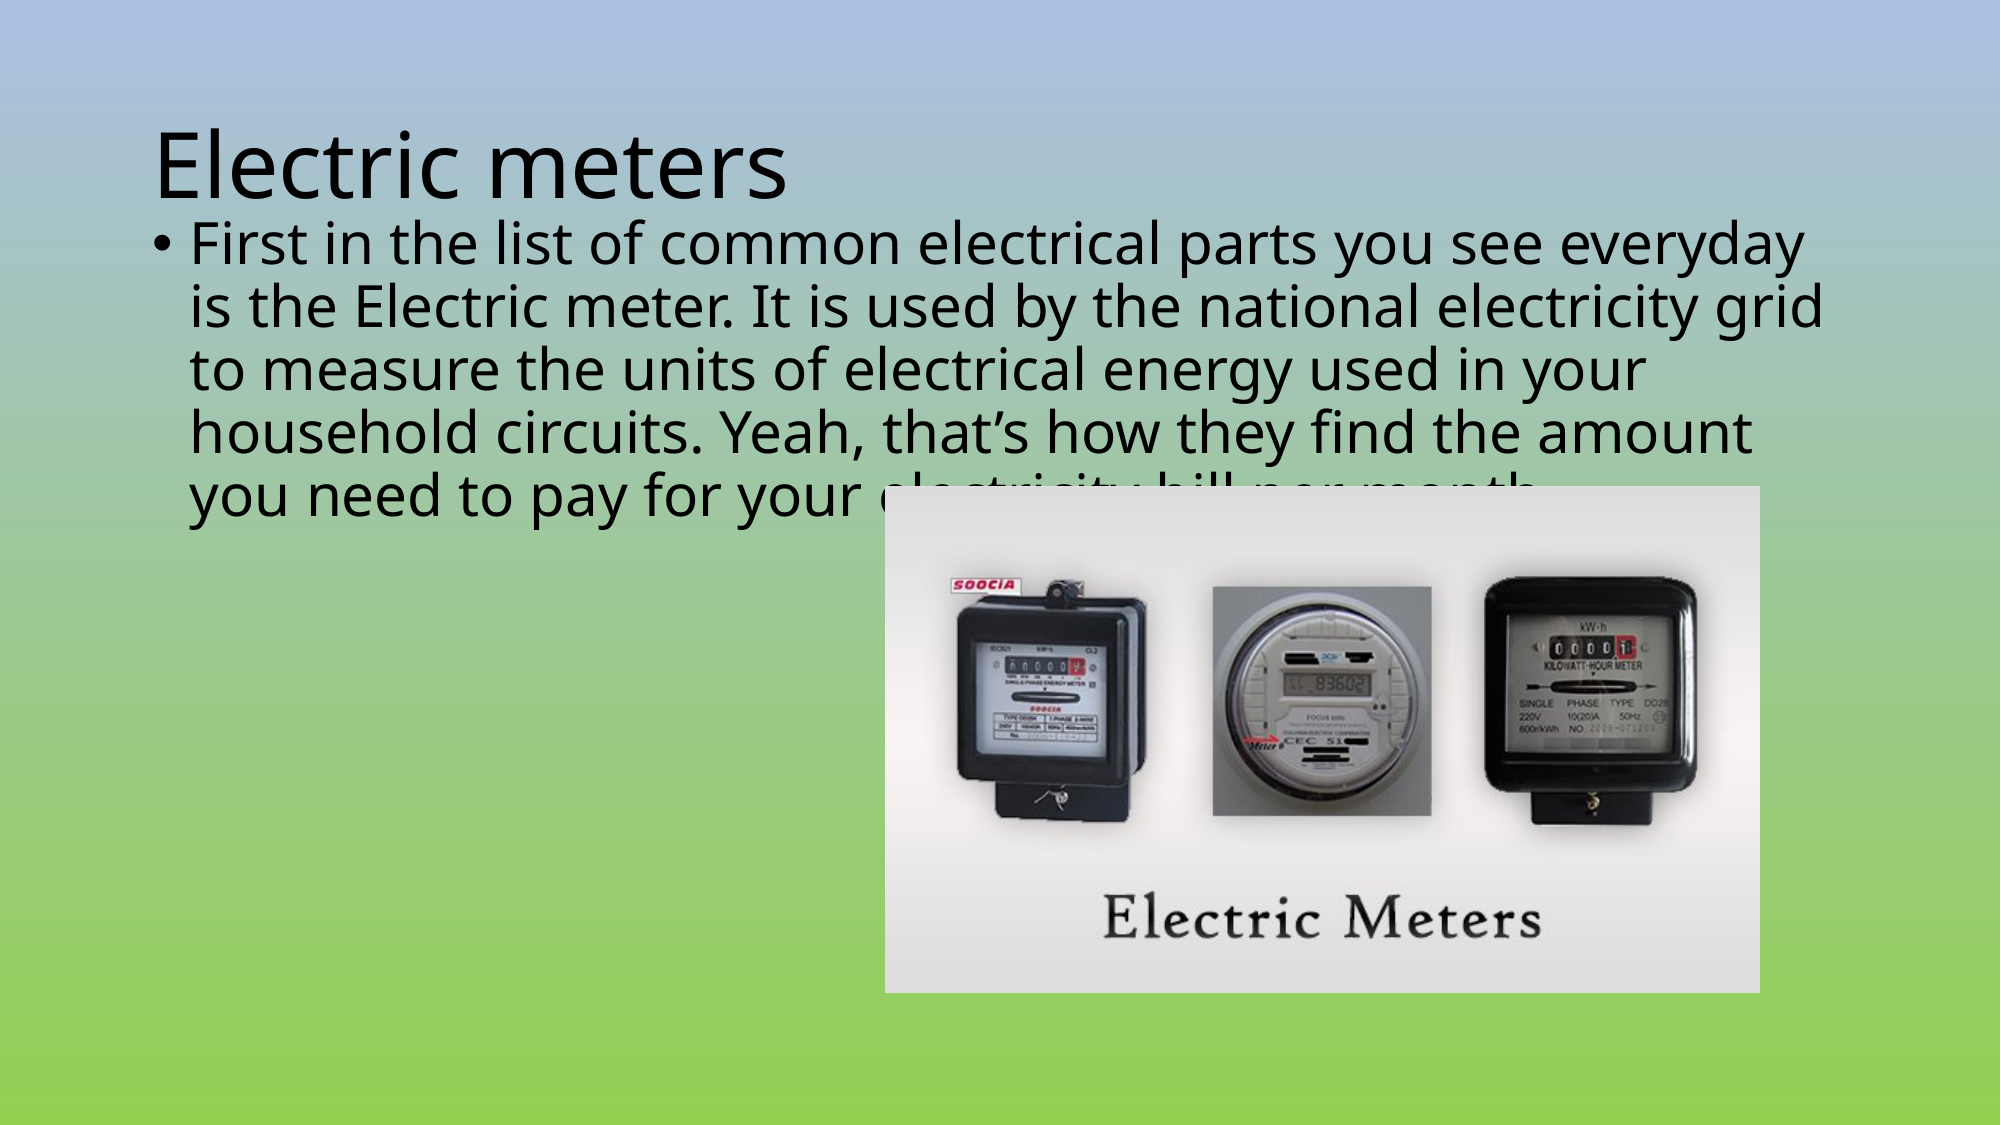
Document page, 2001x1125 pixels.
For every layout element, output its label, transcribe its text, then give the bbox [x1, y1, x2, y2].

list First in the list of common electrical parts you see everyday is the Electric meter. It is used by the national electricity grid to measure the units of electrical energy used in your household circuits. Yeah, that’s how they find the amount you need to pay for your electricity bill per month. [137, 206, 1863, 1014]
title Electric meters [137, 59, 1863, 206]
picture [885, 486, 1760, 993]
